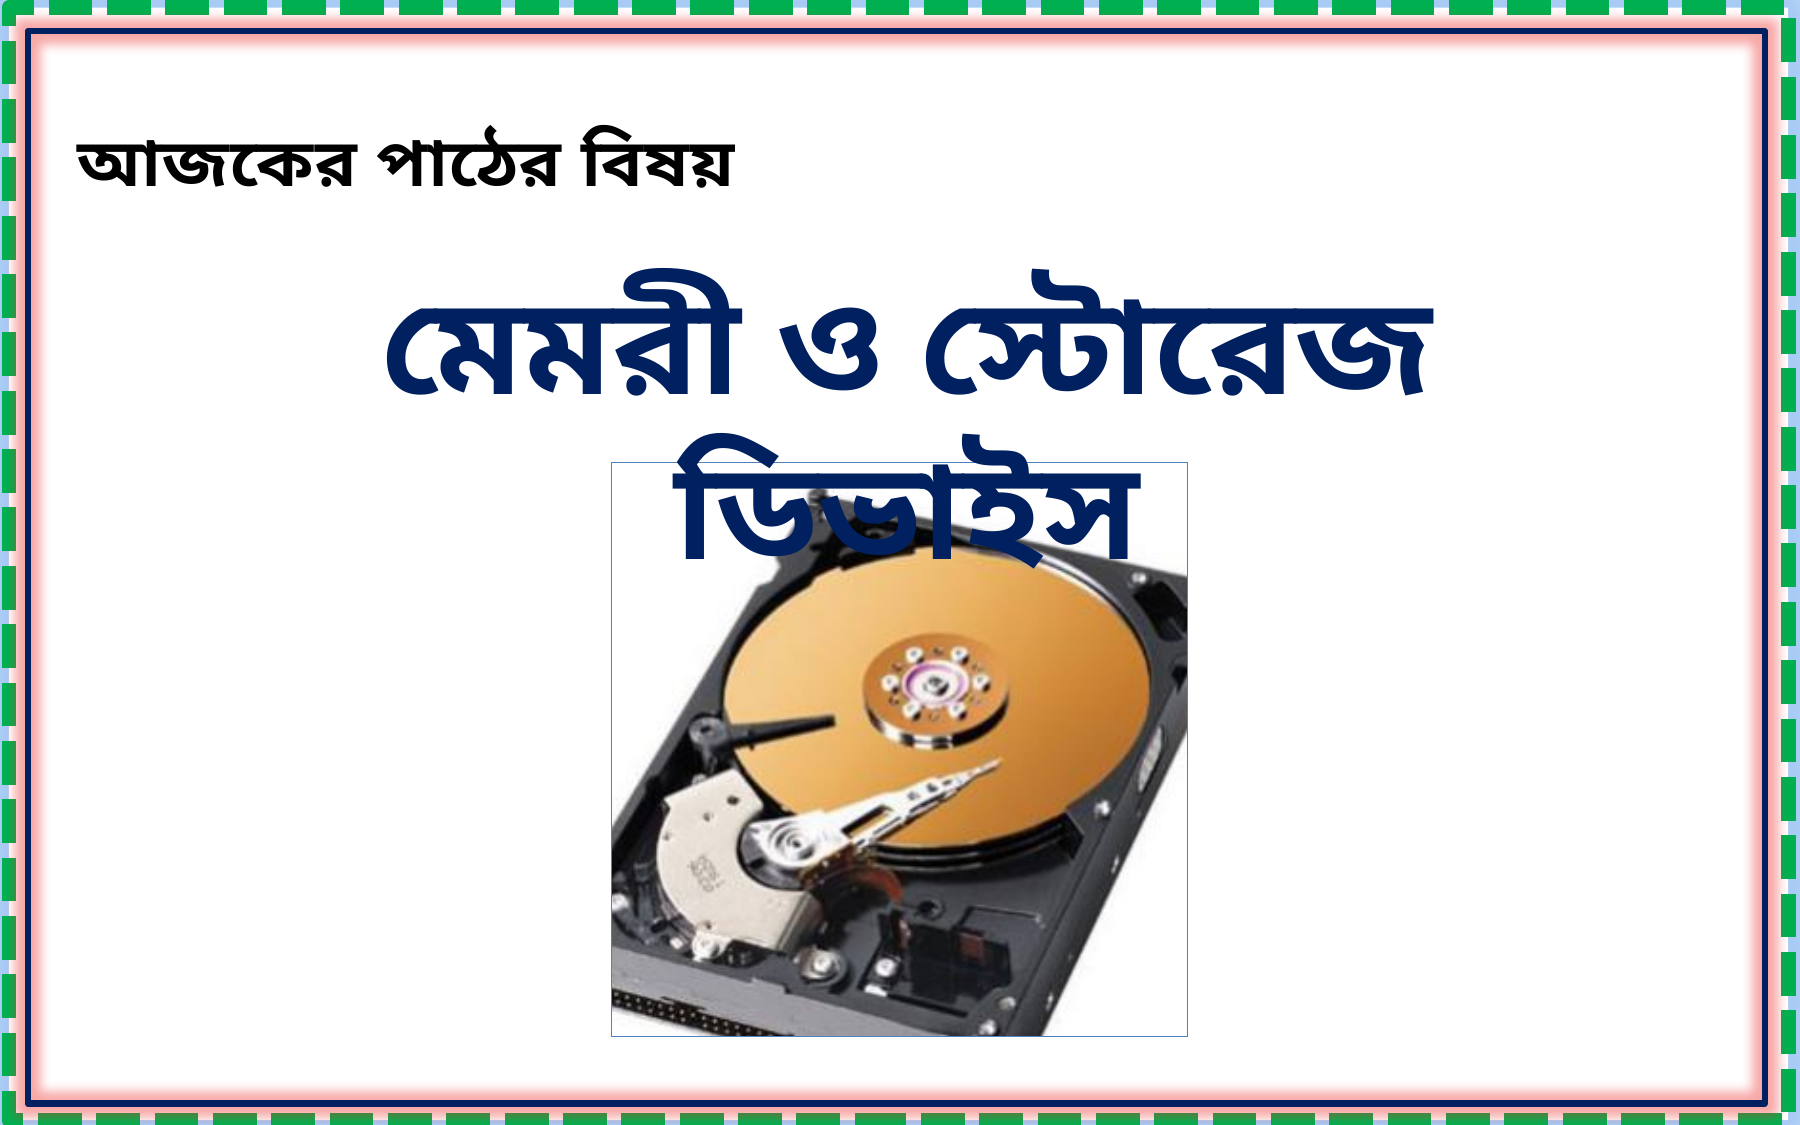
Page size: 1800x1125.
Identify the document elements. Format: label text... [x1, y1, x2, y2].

text_box মেমরী ও স্টোরেজ ডিভাইস [249, 249, 1600, 595]
picture [611, 462, 1188, 1037]
text_box আজকের পাঠের বিষয় [62, 112, 1053, 208]
